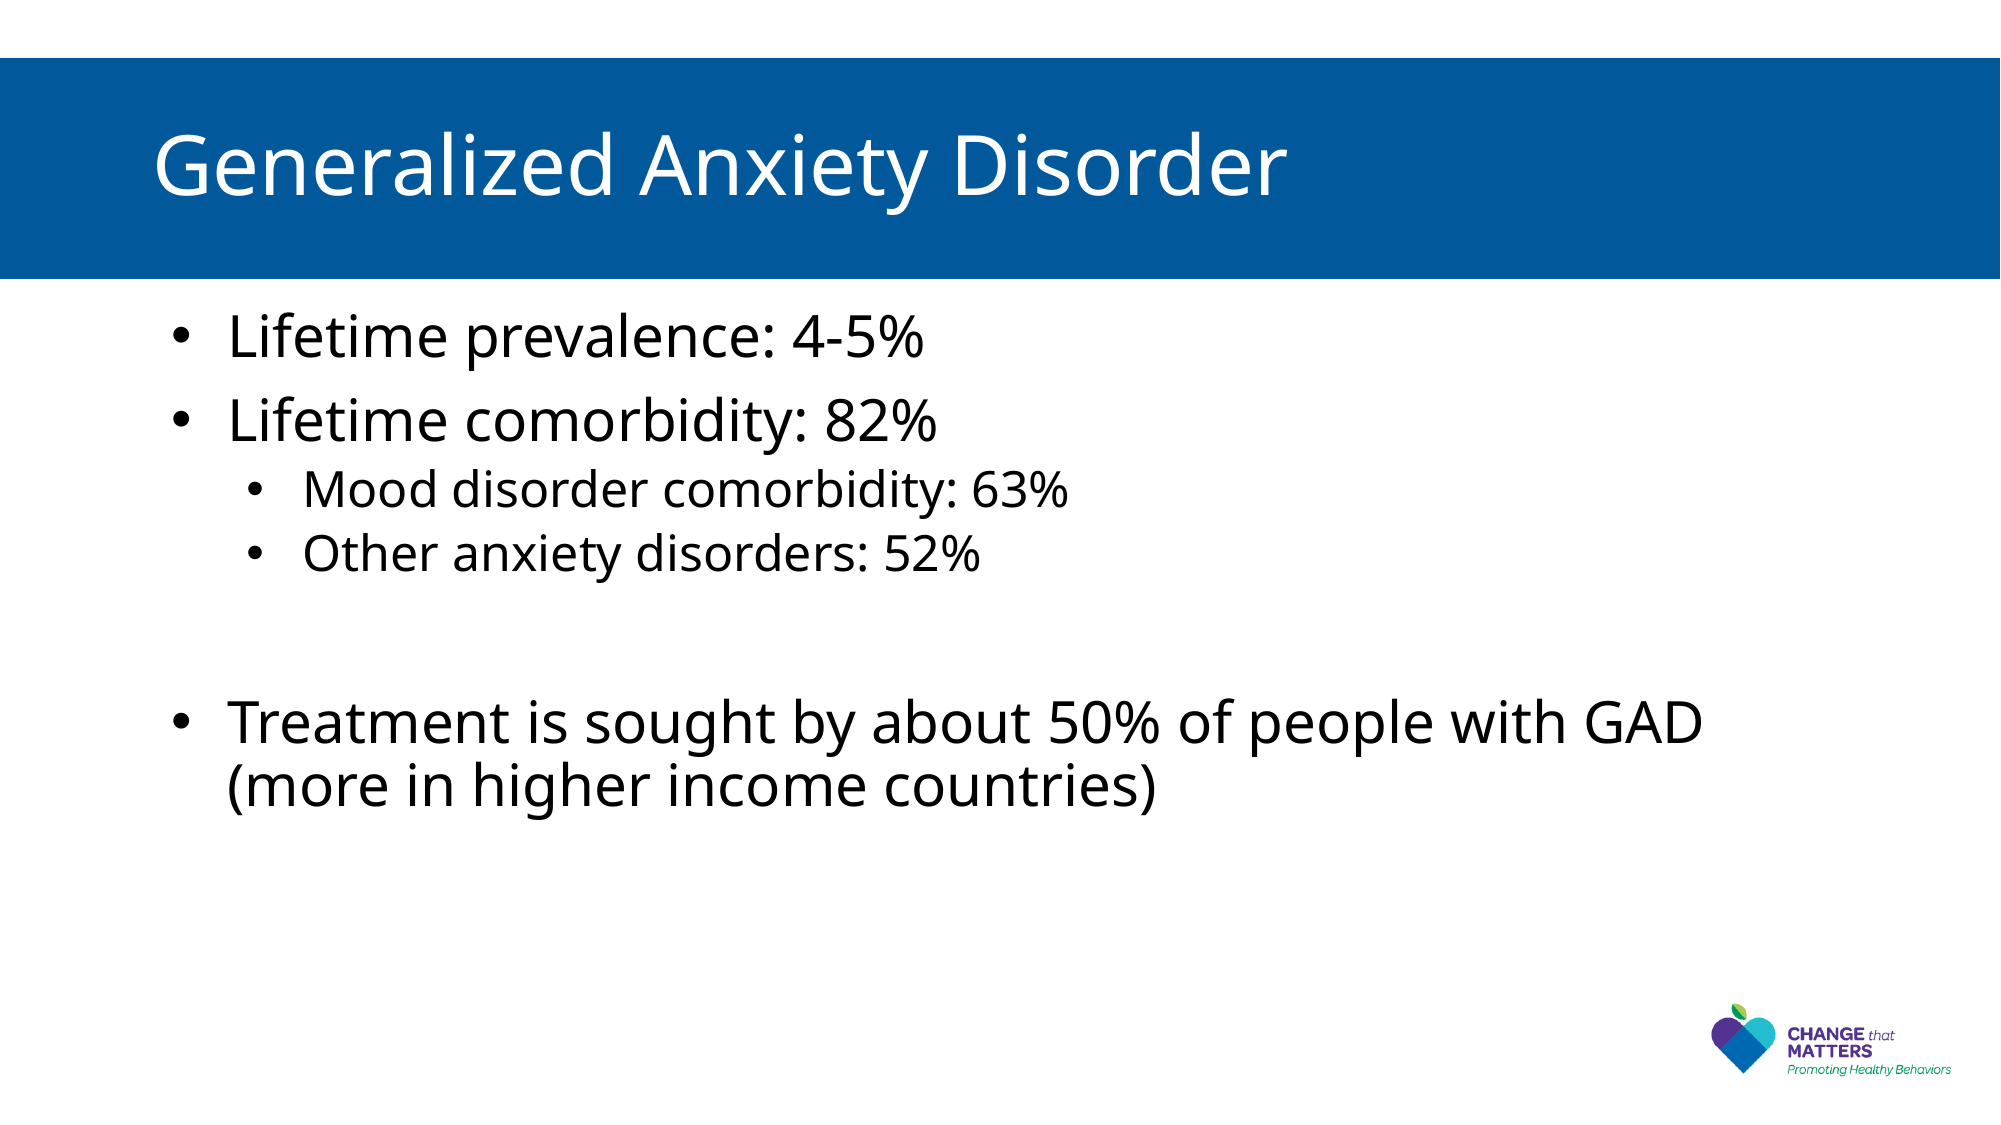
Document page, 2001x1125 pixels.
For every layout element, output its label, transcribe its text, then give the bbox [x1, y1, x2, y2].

title Generalized Anxiety Disorder [137, 59, 1863, 278]
list Lifetime prevalence: 4-5% Lifetime comorbidity: 82% Mood disorder comorbidity: 63% Other anxiety disorders: 52% Treatment is sought by about 50% of people with GAD (more in higher income countries) [137, 299, 1863, 1014]
text_box [0, 58, 2000, 279]
picture [1683, 988, 1979, 1111]
